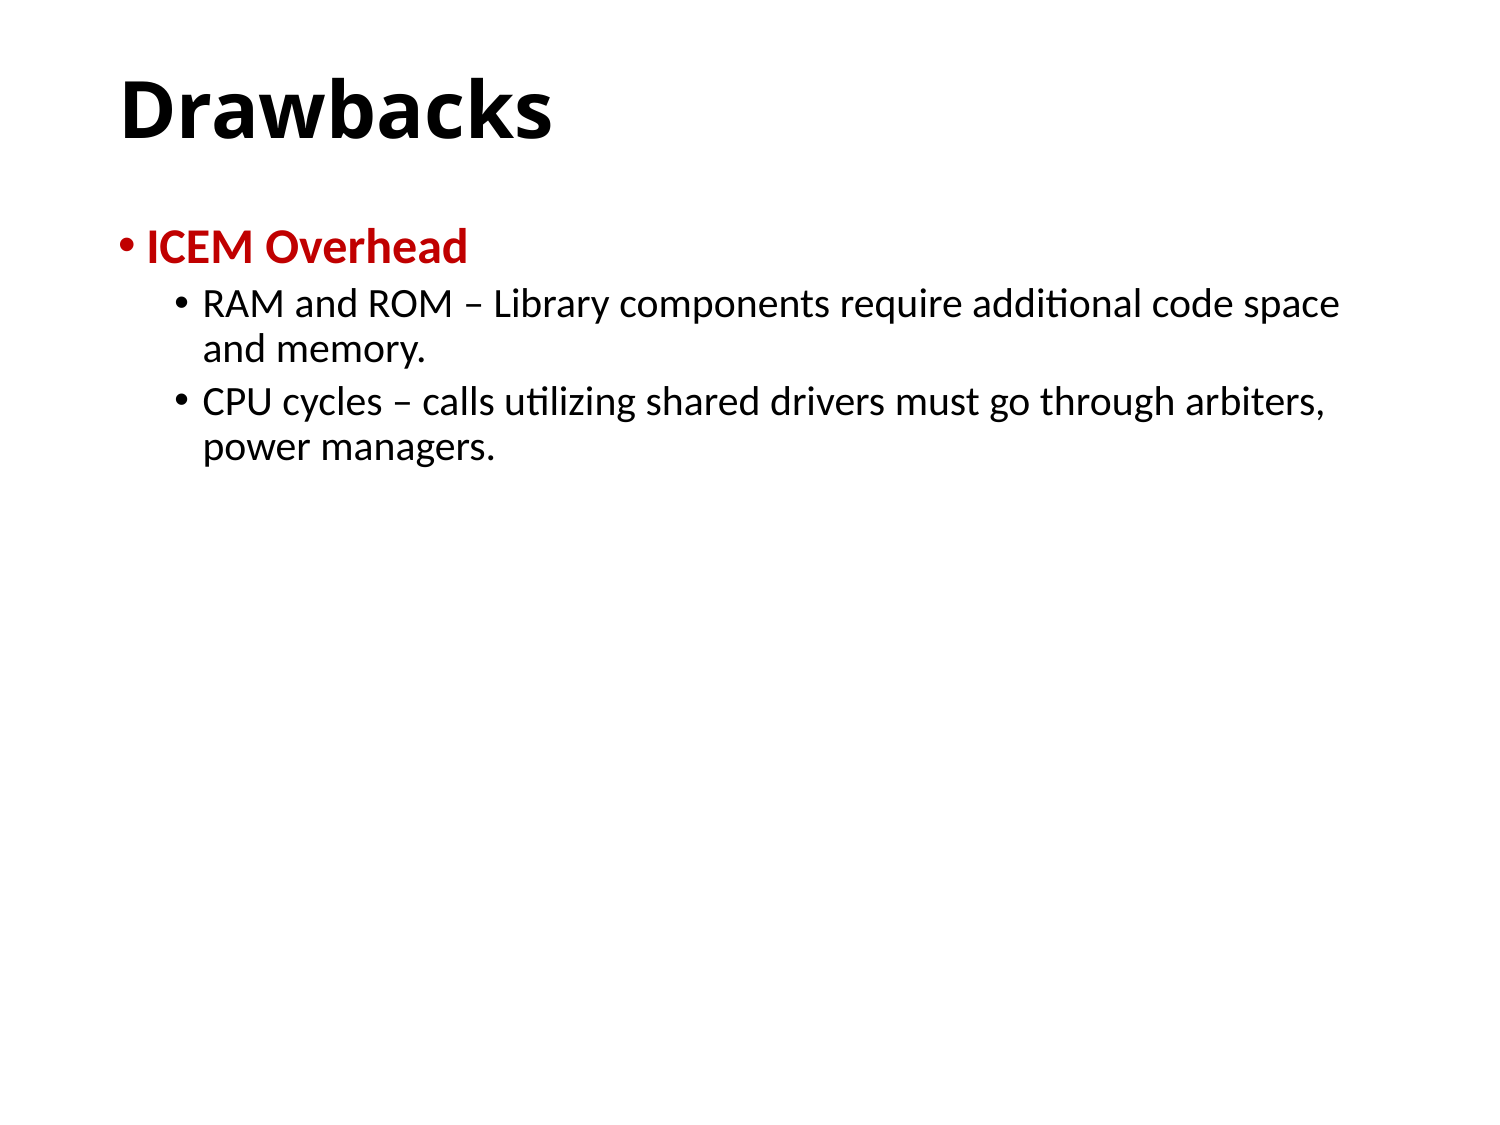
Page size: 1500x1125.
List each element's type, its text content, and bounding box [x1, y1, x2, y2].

list ICEM Overhead RAM and ROM – Library components require additional code space and memory. CPU cycles – calls utilizing shared drivers must go through arbiters, power managers. [103, 212, 1397, 1014]
title Drawbacks [103, 37, 1397, 188]
